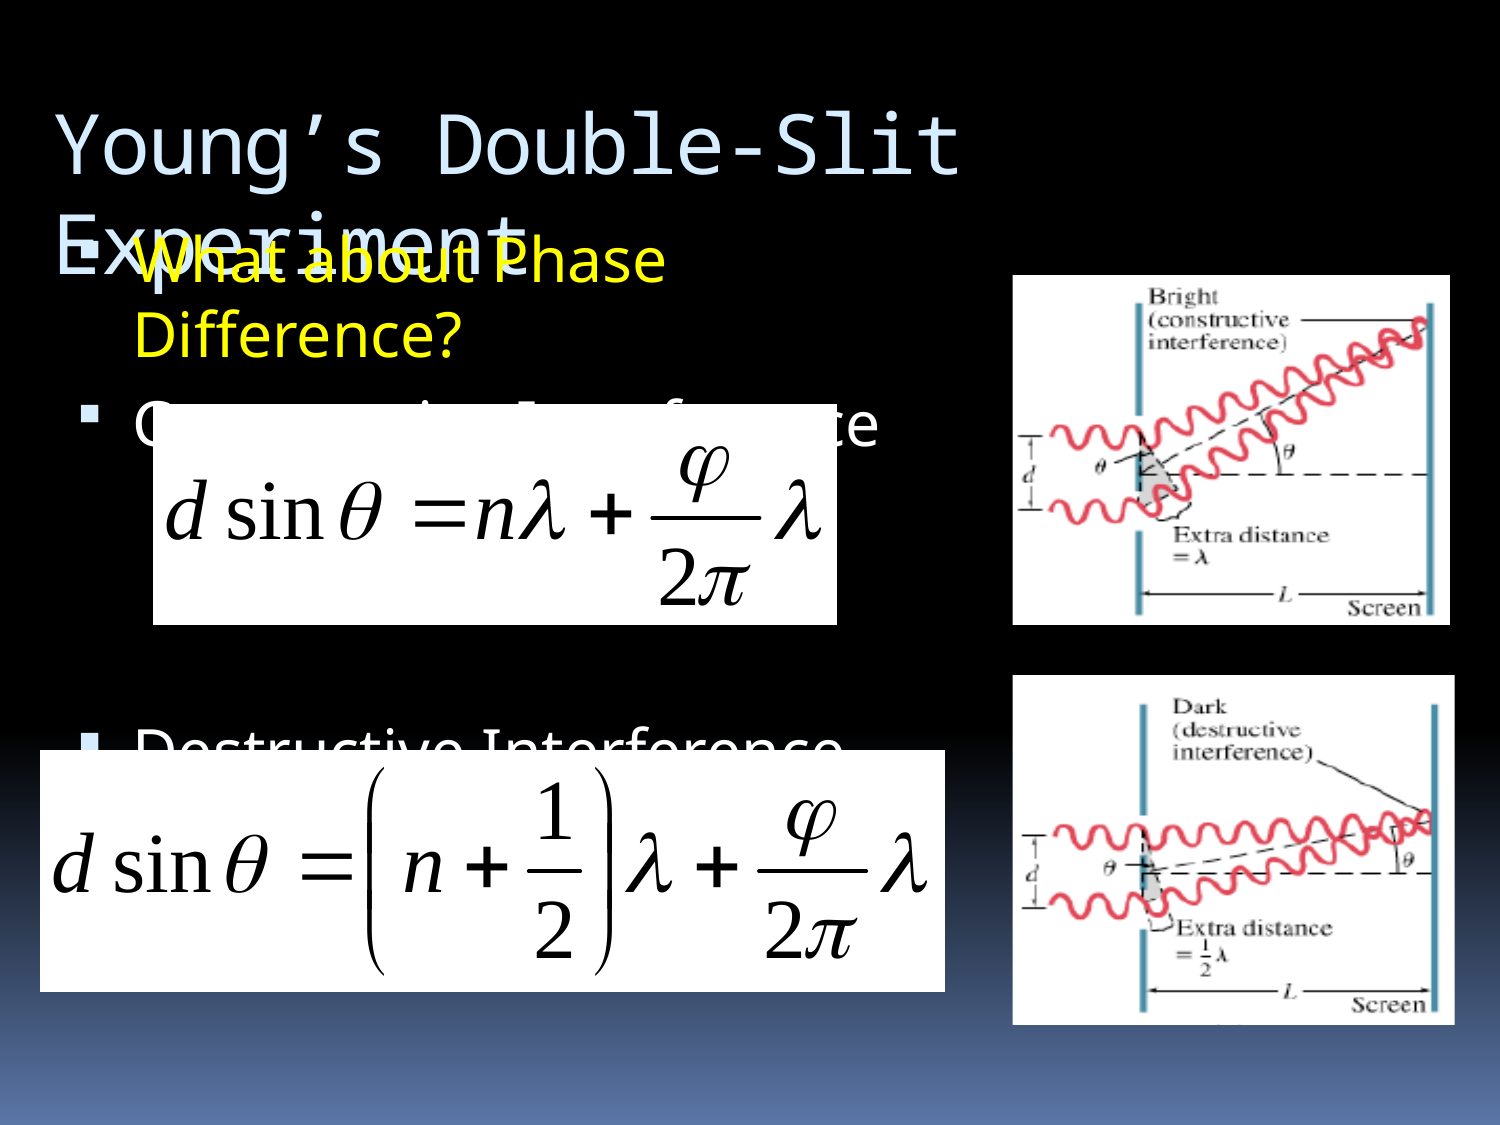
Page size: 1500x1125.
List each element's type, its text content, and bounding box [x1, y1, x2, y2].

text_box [152, 403, 838, 626]
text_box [39, 749, 946, 993]
title Young’s Double-Slit Experiment [37, 83, 1425, 234]
picture [1011, 274, 1451, 626]
picture [1011, 674, 1456, 1026]
list What about Phase Difference? Constructive Interference Destructive Interference [50, 212, 988, 1100]
